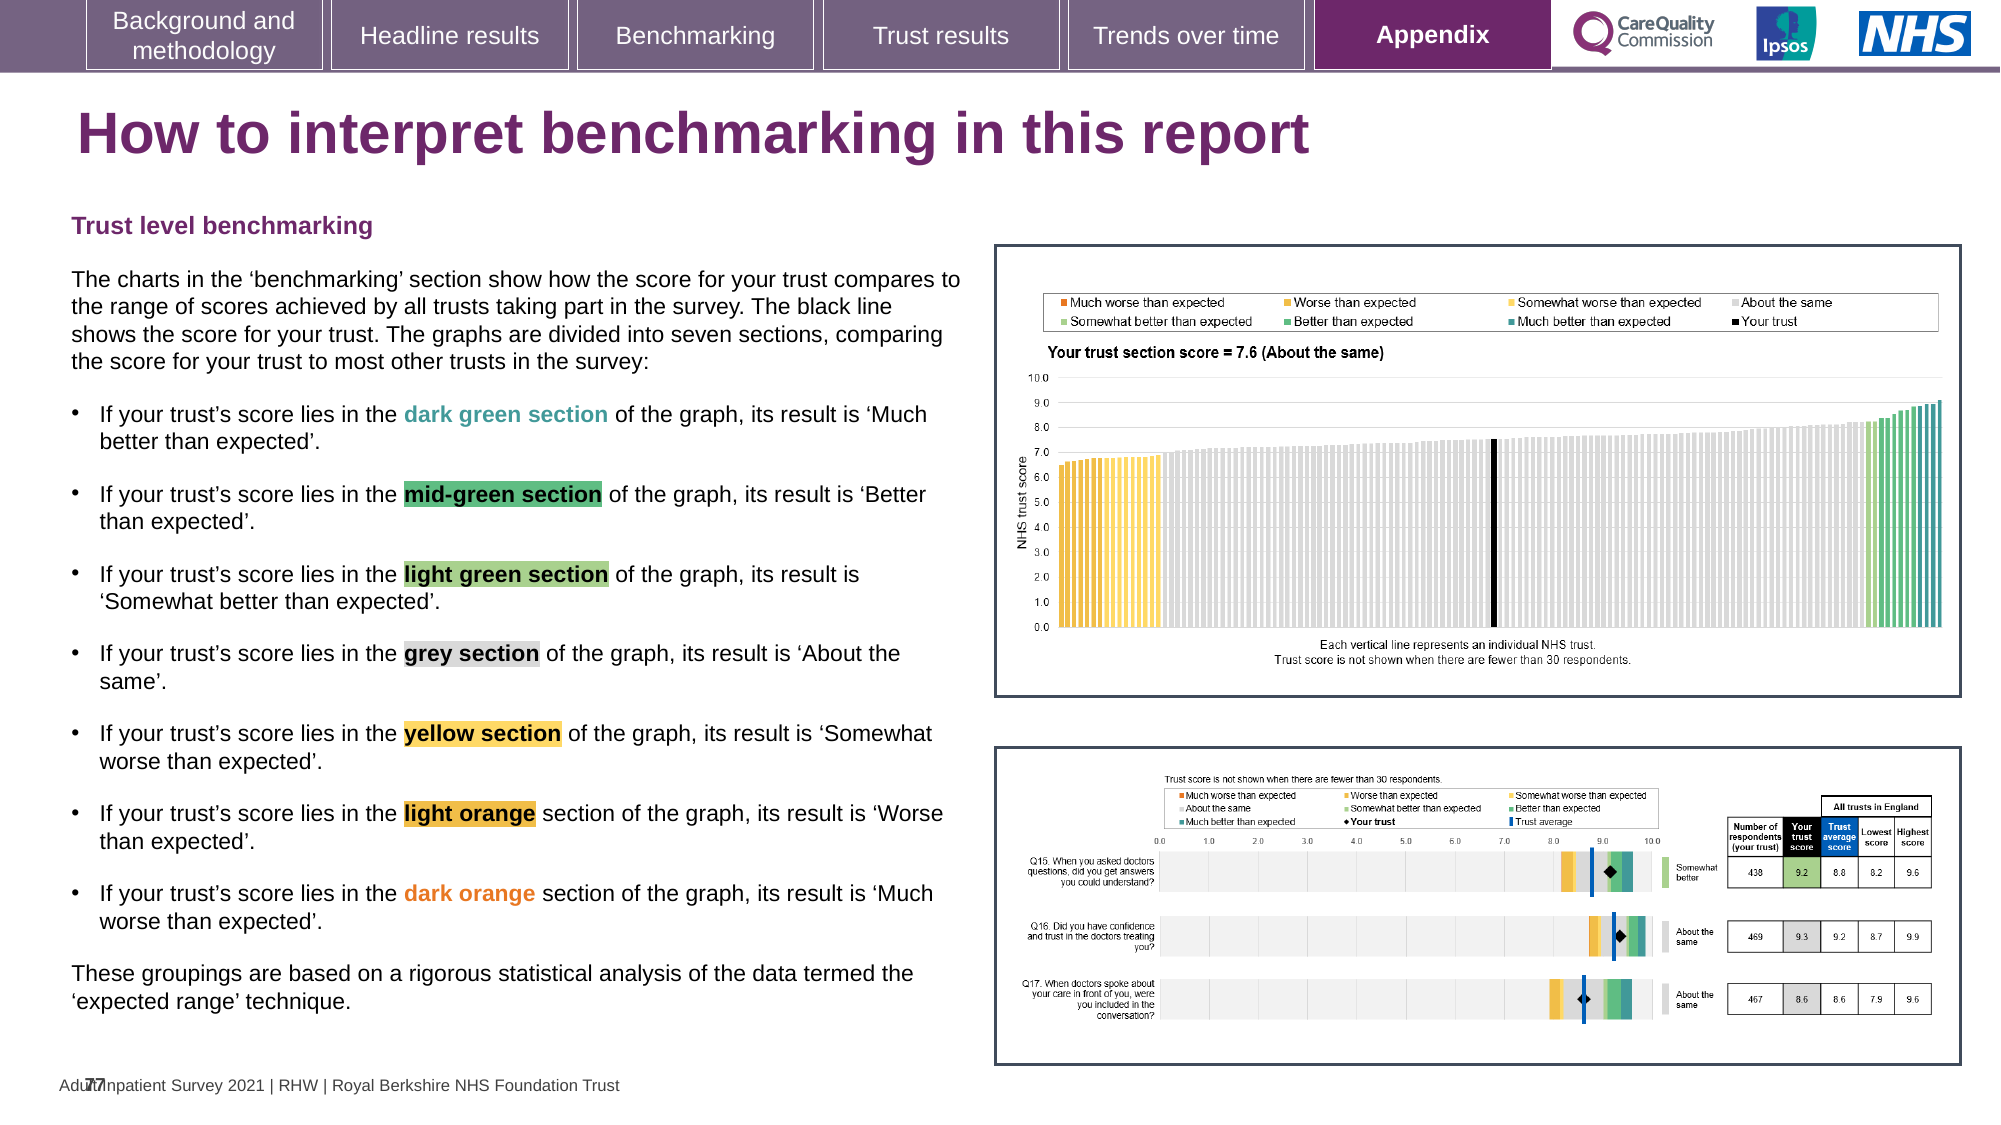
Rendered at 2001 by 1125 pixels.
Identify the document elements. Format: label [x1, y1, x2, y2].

picture [1016, 774, 1955, 1038]
text_box [56, 201, 979, 1022]
picture [1002, 287, 1955, 668]
picture [1859, 11, 1971, 56]
picture [1756, 6, 1817, 61]
picture [1573, 11, 1715, 56]
title [62, 81, 1936, 189]
text_box [995, 245, 1962, 698]
text_box [995, 747, 1962, 1065]
text_box [84, 1065, 122, 1125]
